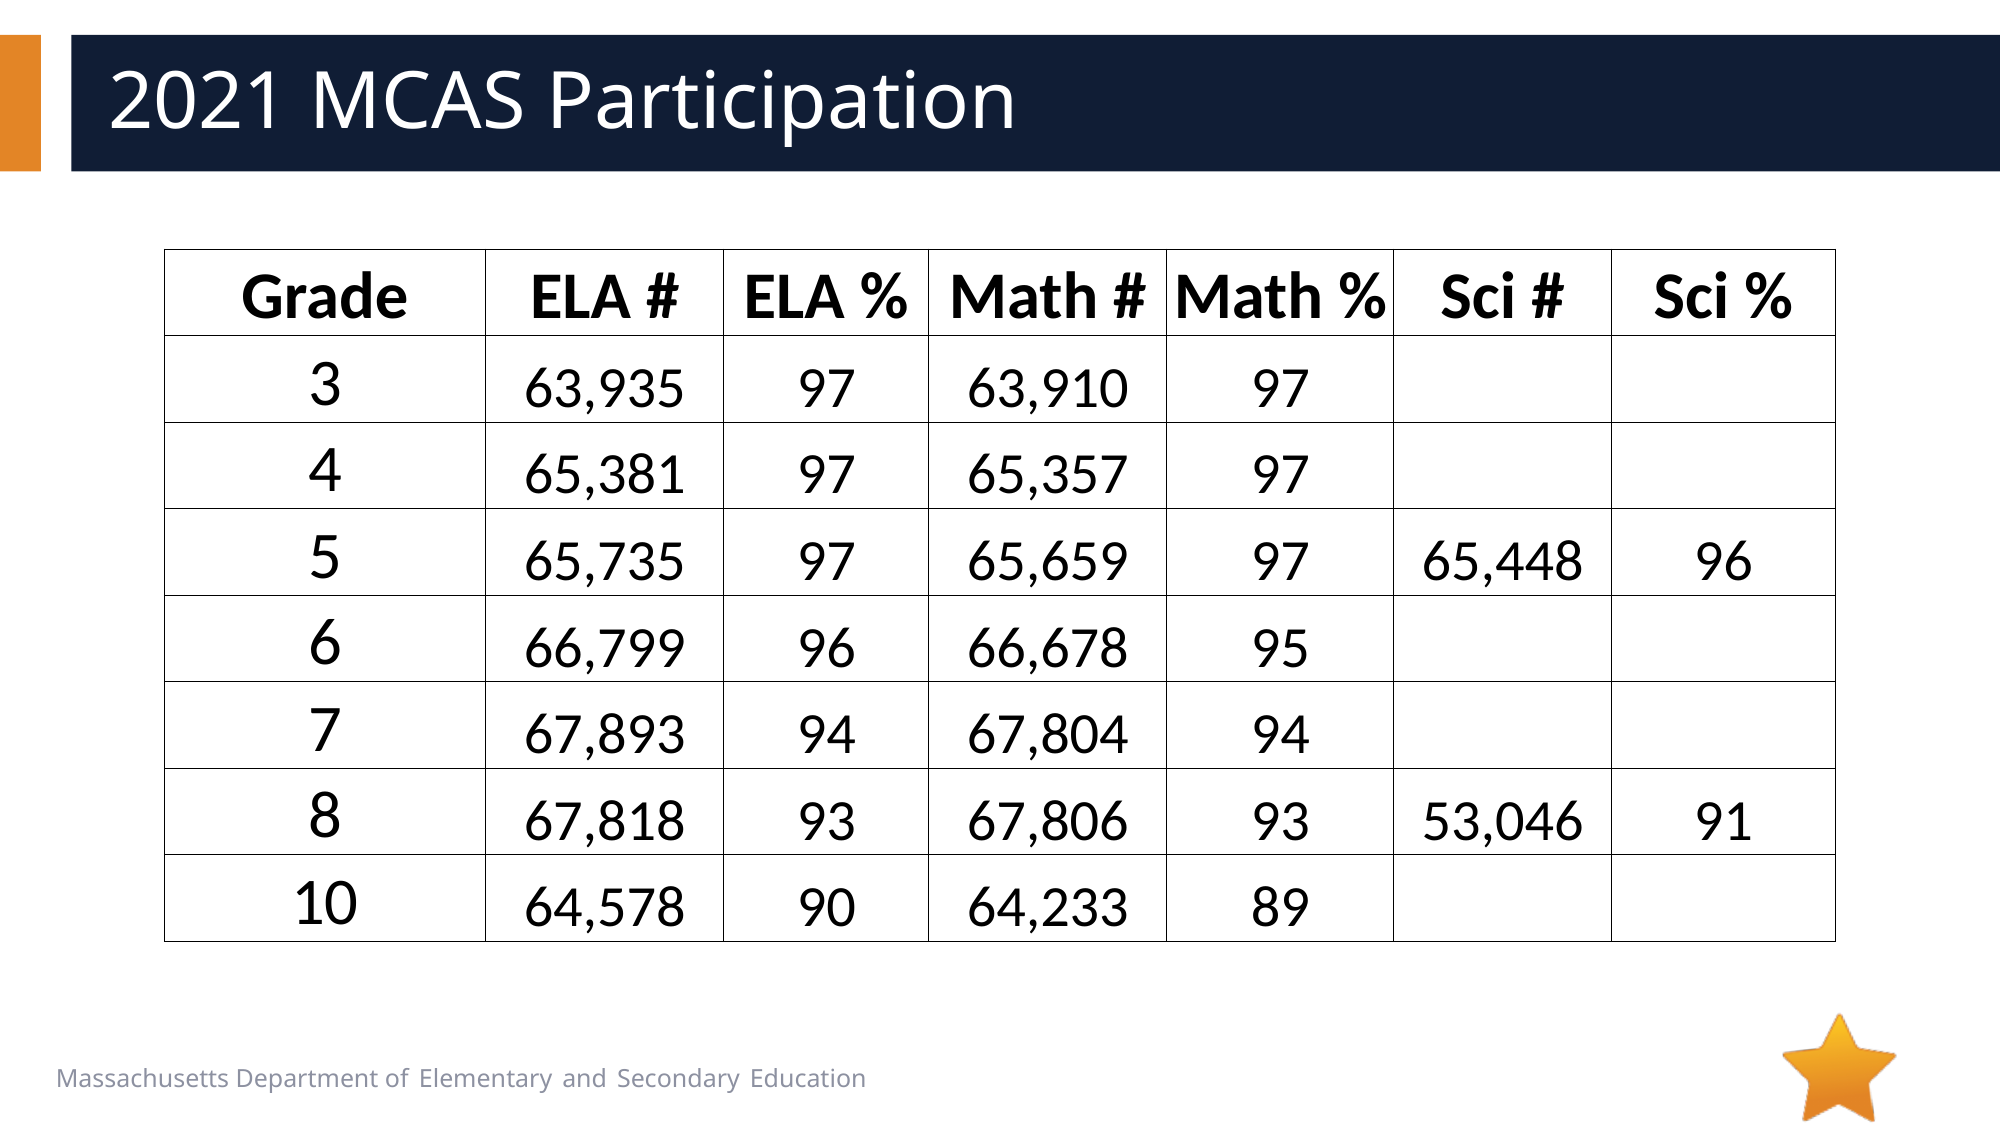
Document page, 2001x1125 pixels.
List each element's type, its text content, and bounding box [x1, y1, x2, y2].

table_cell 67,806 [929, 769, 1166, 854]
table_cell [1394, 423, 1611, 508]
table_cell 90 [724, 855, 928, 941]
table_header Sci # [1394, 250, 1611, 335]
table_cell 97 [1167, 509, 1393, 595]
table_cell 97 [1167, 423, 1393, 508]
table_header ELA # [486, 250, 723, 335]
table_cell [1612, 596, 1835, 681]
table_cell 67,893 [486, 682, 723, 768]
table_cell 5 [165, 509, 485, 595]
table_cell [1612, 682, 1835, 768]
table_header Sci % [1612, 250, 1835, 335]
table_cell 66,678 [929, 596, 1166, 681]
table_cell [1612, 423, 1835, 508]
table_cell 65,381 [486, 423, 723, 508]
table_cell 65,357 [929, 423, 1166, 508]
table_cell 8 [165, 769, 485, 854]
table_cell 7 [165, 682, 485, 768]
table_header ELA % [724, 250, 928, 335]
table_cell 66,799 [486, 596, 723, 681]
table_cell 97 [724, 509, 928, 595]
table_cell 10 [165, 855, 485, 941]
table_cell 93 [1167, 769, 1393, 854]
table_cell 63,910 [929, 336, 1166, 422]
table_cell 65,448 [1394, 509, 1611, 595]
table_cell 97 [724, 423, 928, 508]
table_header Grade [165, 250, 485, 335]
table_cell 94 [1167, 682, 1393, 768]
table_cell 97 [1167, 336, 1393, 422]
table_cell [1394, 682, 1611, 768]
table_cell [1612, 336, 1835, 422]
table_cell [1394, 596, 1611, 681]
table_cell 65,659 [929, 509, 1166, 595]
table_cell 97 [724, 336, 928, 422]
table_cell 94 [724, 682, 928, 768]
table_cell 65,735 [486, 509, 723, 595]
table_cell 63,935 [486, 336, 723, 422]
table_cell 96 [1612, 509, 1835, 595]
table_cell 89 [1167, 855, 1393, 941]
table_cell [1612, 855, 1835, 941]
table_cell [1394, 336, 1611, 422]
table_cell 67,804 [929, 682, 1166, 768]
table_header Math # [929, 250, 1166, 335]
table_cell 67,818 [486, 769, 723, 854]
table_cell 53,046 [1394, 769, 1611, 854]
title 2021 MCAS Participation [93, 47, 1959, 159]
table_cell 91 [1612, 769, 1835, 854]
table_cell 64,578 [486, 855, 723, 941]
table_cell 95 [1167, 596, 1393, 681]
table_cell 6 [165, 596, 485, 681]
table_cell 4 [165, 423, 485, 508]
picture [1773, 1000, 1909, 1125]
table_header Math % [1167, 250, 1393, 335]
table_cell 96 [724, 596, 928, 681]
table_cell 93 [724, 769, 928, 854]
table_cell 3 [165, 336, 485, 422]
table_cell 64,233 [929, 855, 1166, 941]
table_cell [1394, 855, 1611, 941]
